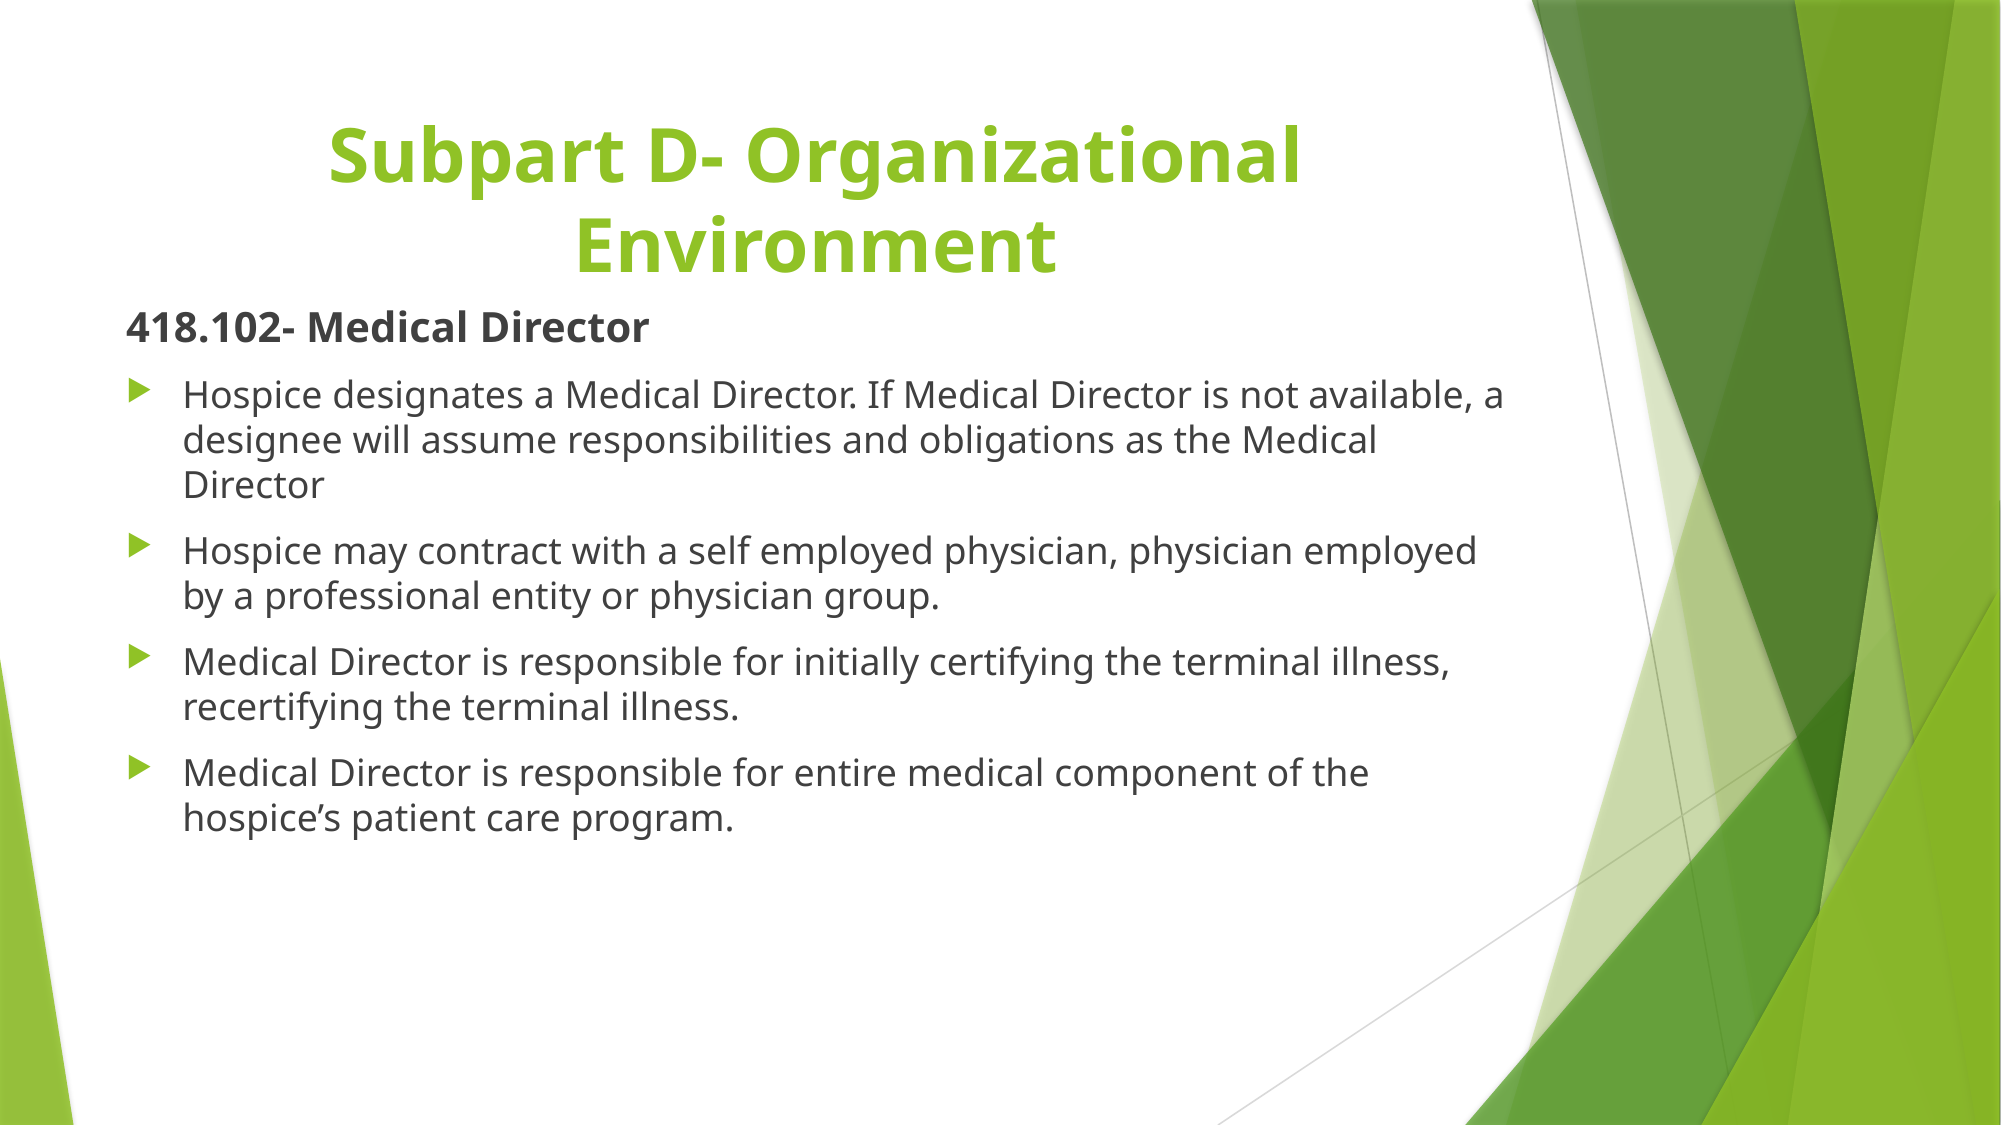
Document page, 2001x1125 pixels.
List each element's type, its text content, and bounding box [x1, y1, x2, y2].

title Subpart D- Organizational Environment [111, 99, 1522, 293]
list 418.102- Medical Director Hospice designates a Medical Director. If Medical Director is not available, a designee will assume responsibilities and obligations as the Medical Director Hospice may contract with a self employed physician, physician employed by a professional entity or physician group. Medical Director is responsible for initially certifying the terminal illness, recertifying the terminal illness. Medical Director is responsible for entire medical component of the hospice’s patient care program. [111, 293, 1522, 930]
